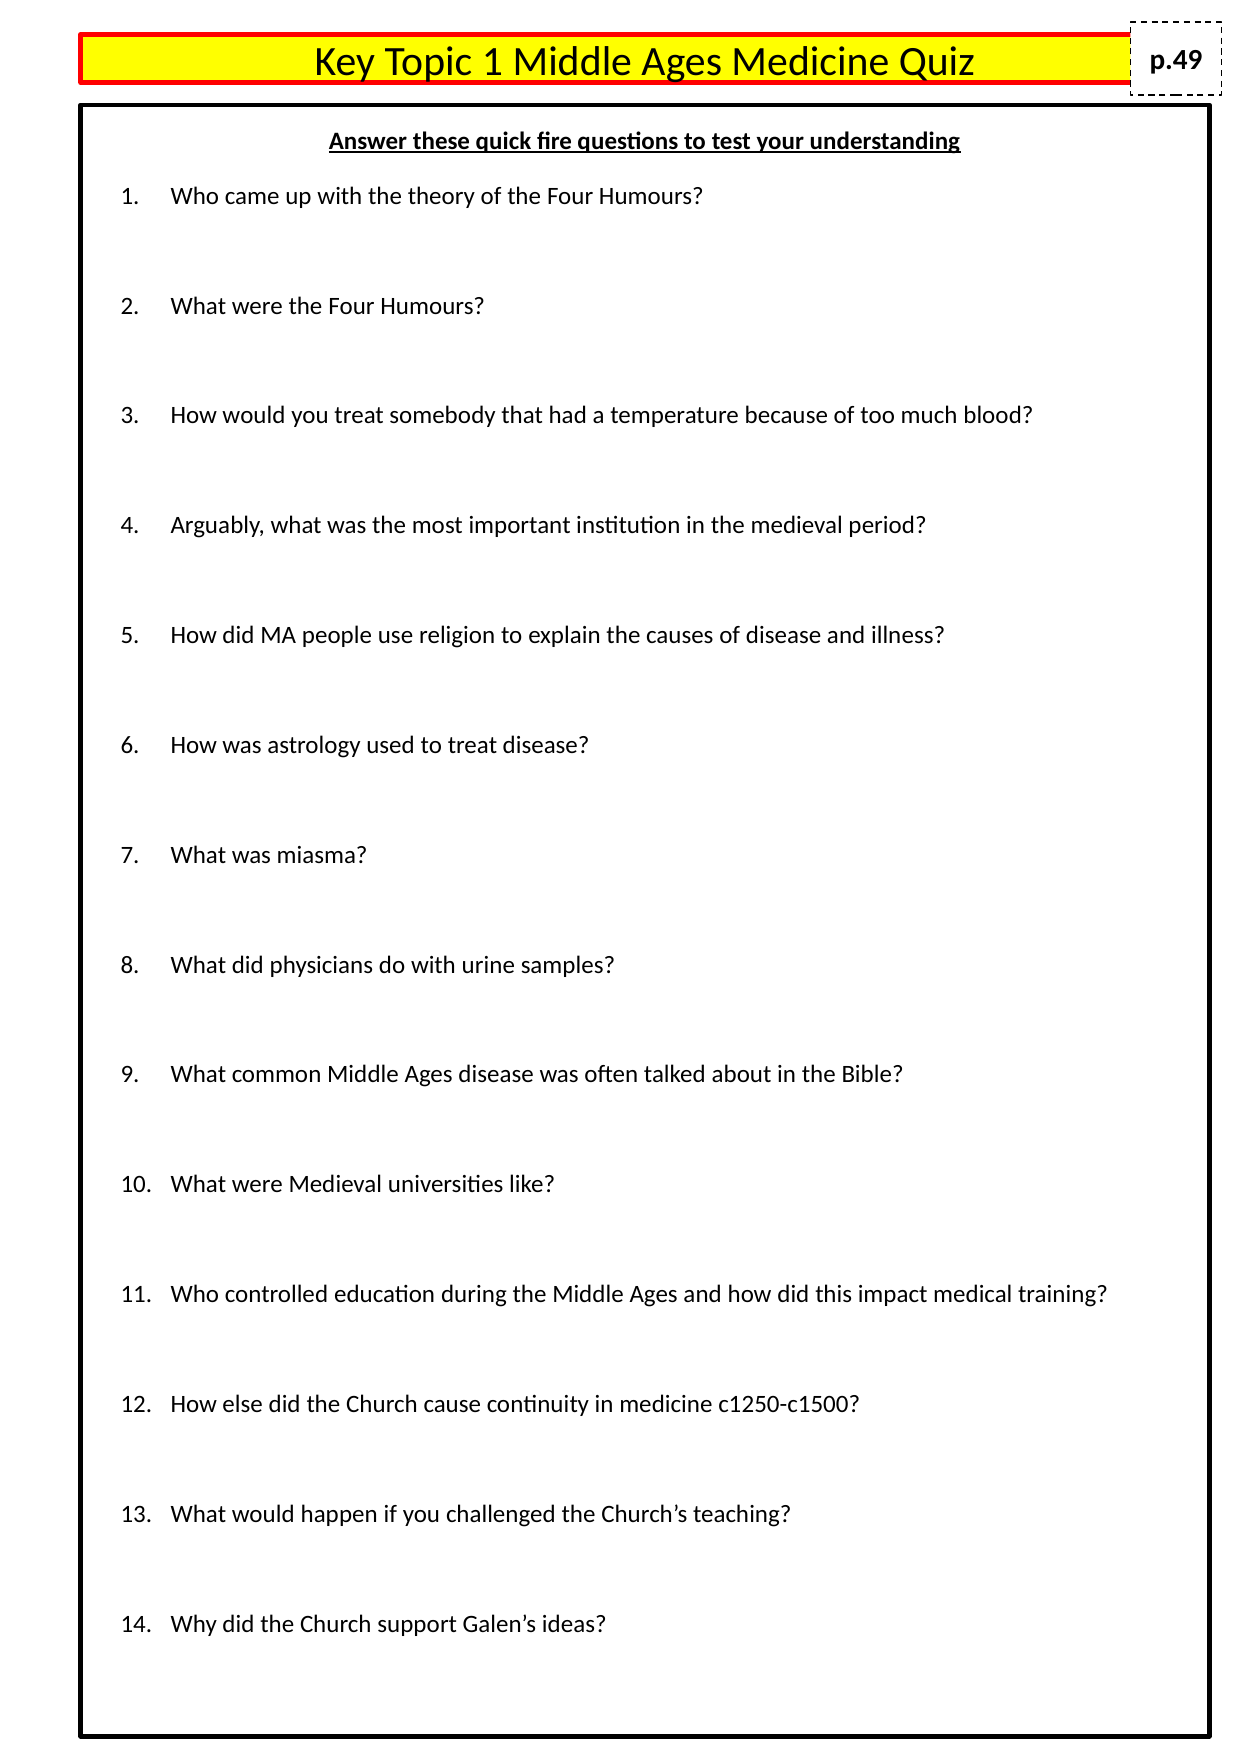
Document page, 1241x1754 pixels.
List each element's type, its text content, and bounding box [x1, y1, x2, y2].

text_box p.49 [1130, 21, 1222, 95]
title Key Topic 1 Middle Ages Medicine Quiz [78, 32, 1130, 85]
list Answer these quick fire questions to test your understanding Who came up with the theory of the Four Humours? What were the Four Humours? How would you treat somebody that had a temperature because of too much blood? Arguably, what was the most important institution in the medieval period? How did MA people use religion to explain the causes of disease and illness? How was astrology used to treat disease? What was miasma? What did physicians do with urine samples? What common Middle Ages disease was often talked about in the Bible? What were Medieval universities like? Who controlled education during the Middle Ages and how did this impact medical training? How else did the Church cause continuity in medicine c1250-c1500? What would happen if you challenged the Church’s teaching? Why did the Church support Galen’s ideas? [78, 103, 1212, 1739]
